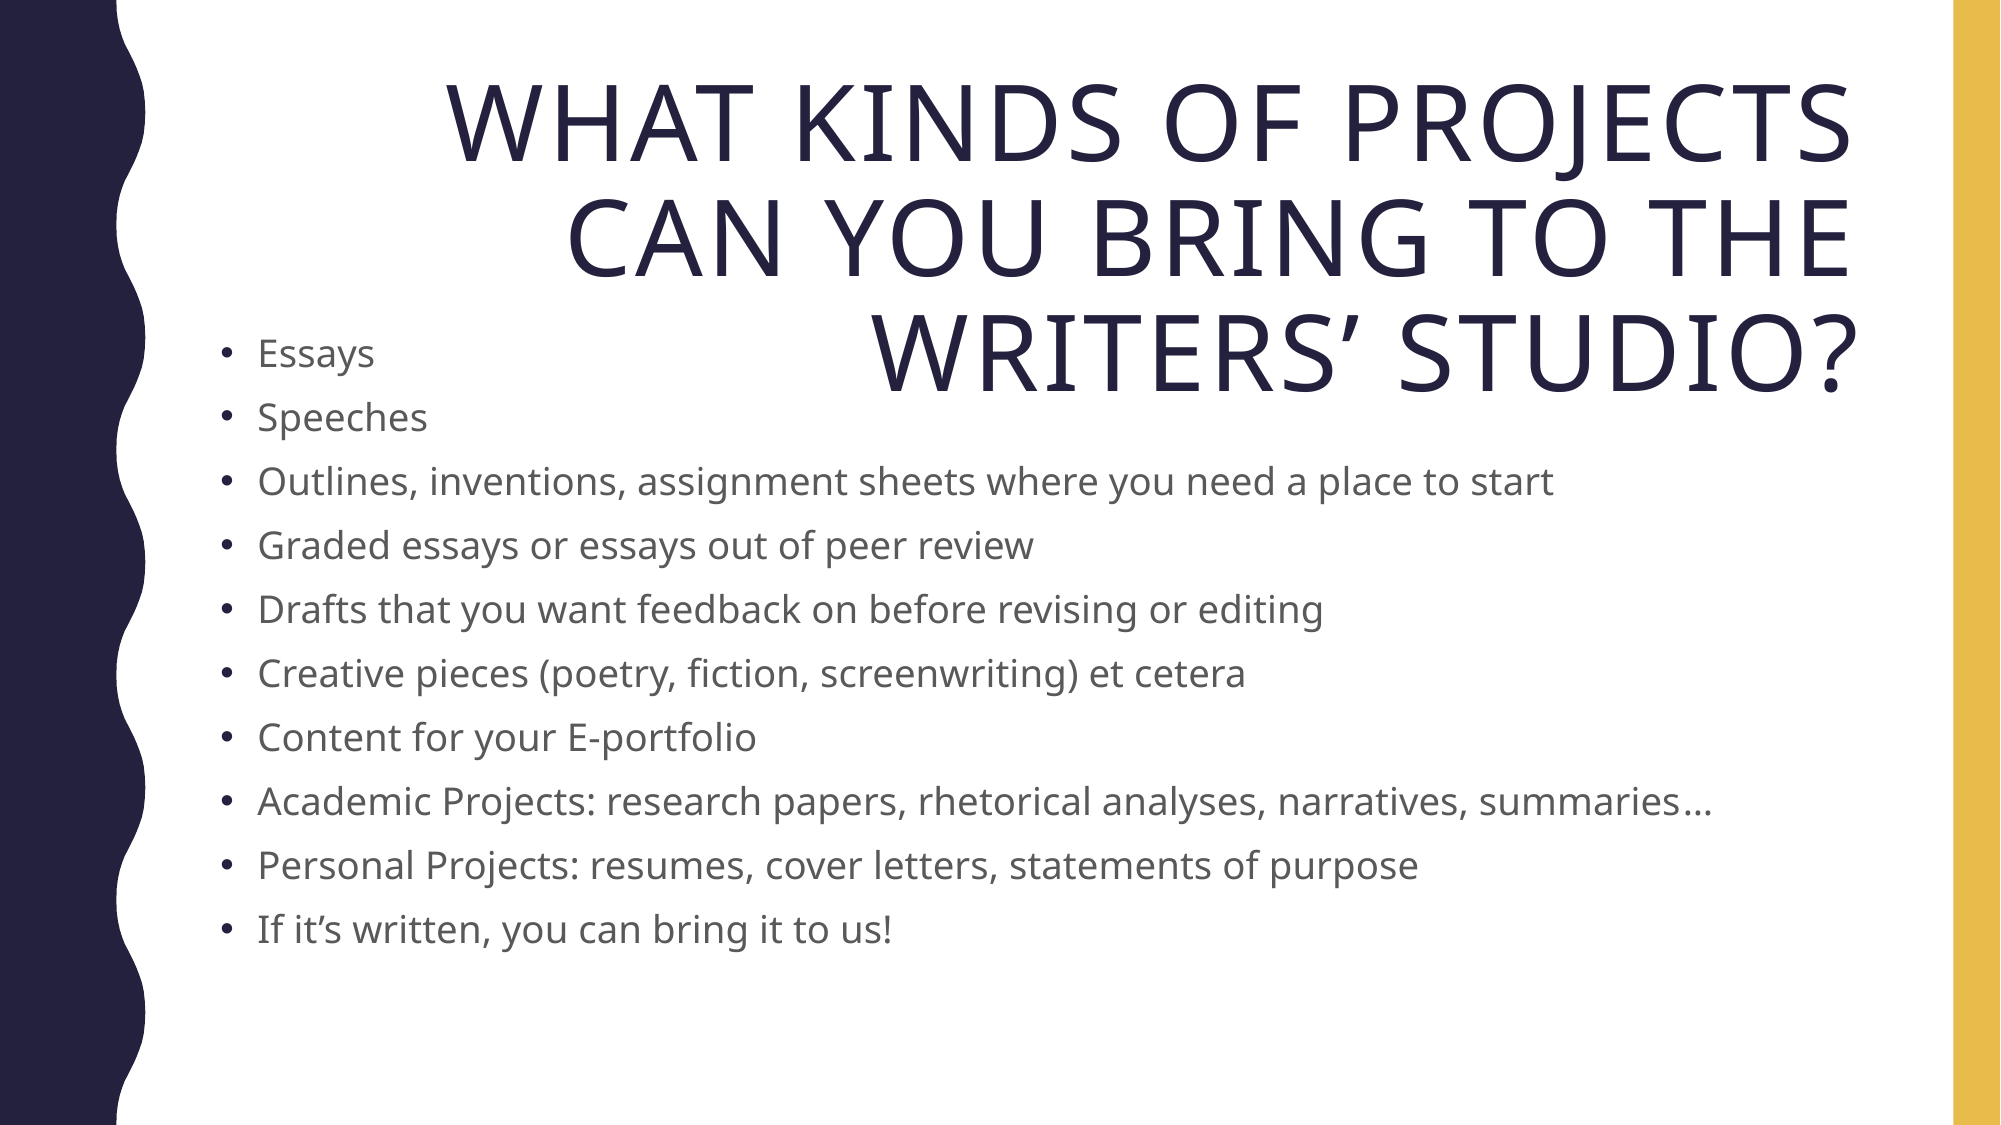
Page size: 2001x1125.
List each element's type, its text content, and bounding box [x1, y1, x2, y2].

list Essays Speeches Outlines, inventions, assignment sheets where you need a place to start Graded essays or essays out of peer review Drafts that you want feedback on before revising or editing Creative pieces (poetry, fiction, screenwriting) et cetera Content for your E-portfolio Academic Projects: research papers, rhetorical analyses, narratives, summaries… Personal Projects: resumes, cover letters, statements of purpose If it’s written, you can bring it to us! [205, 316, 1875, 965]
title What kinds of projects can you bring to the writers’ studio? [205, 62, 1875, 308]
